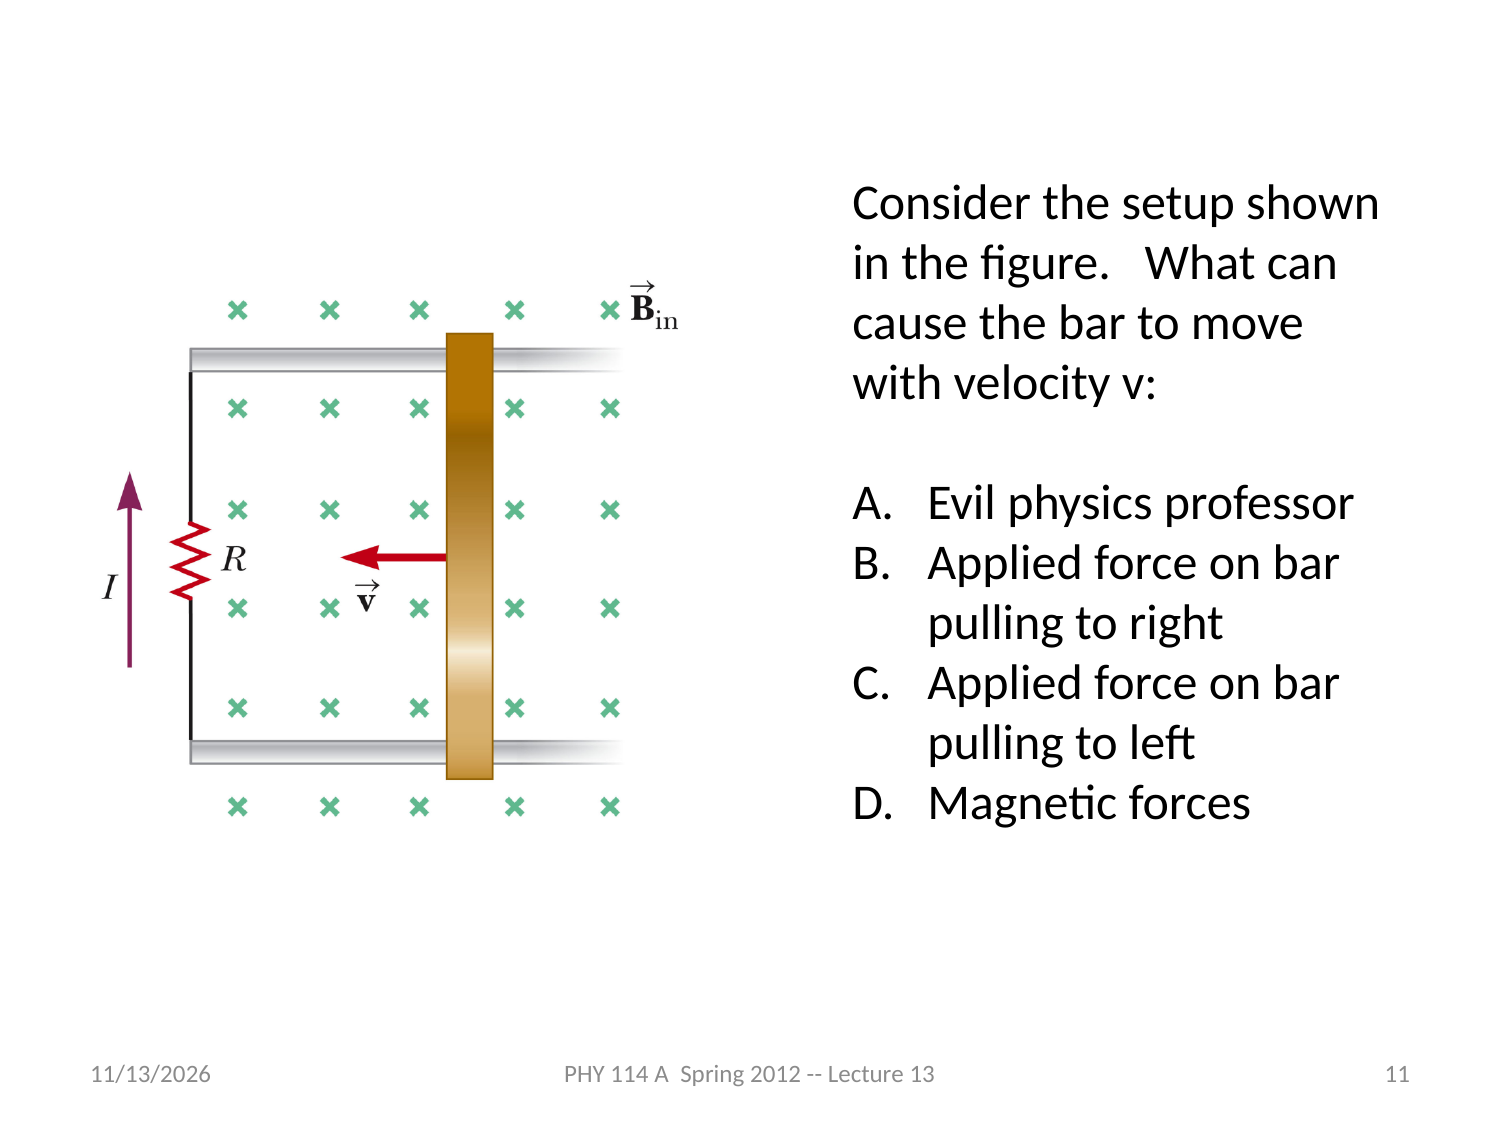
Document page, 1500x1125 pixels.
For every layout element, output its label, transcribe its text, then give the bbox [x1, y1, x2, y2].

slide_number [75, 1042, 425, 1103]
slide_number 11 [1074, 1042, 1425, 1103]
text_box Consider the setup shown in the figure. What can cause the bar to move with velocity v: Evil physics professor Applied force on bar pulling to right Applied force on bar pulling to left Magnetic forces [837, 162, 1400, 838]
footer PHY 114 A Spring 2012 -- Lecture 13 [512, 1042, 988, 1103]
picture [99, 274, 679, 836]
